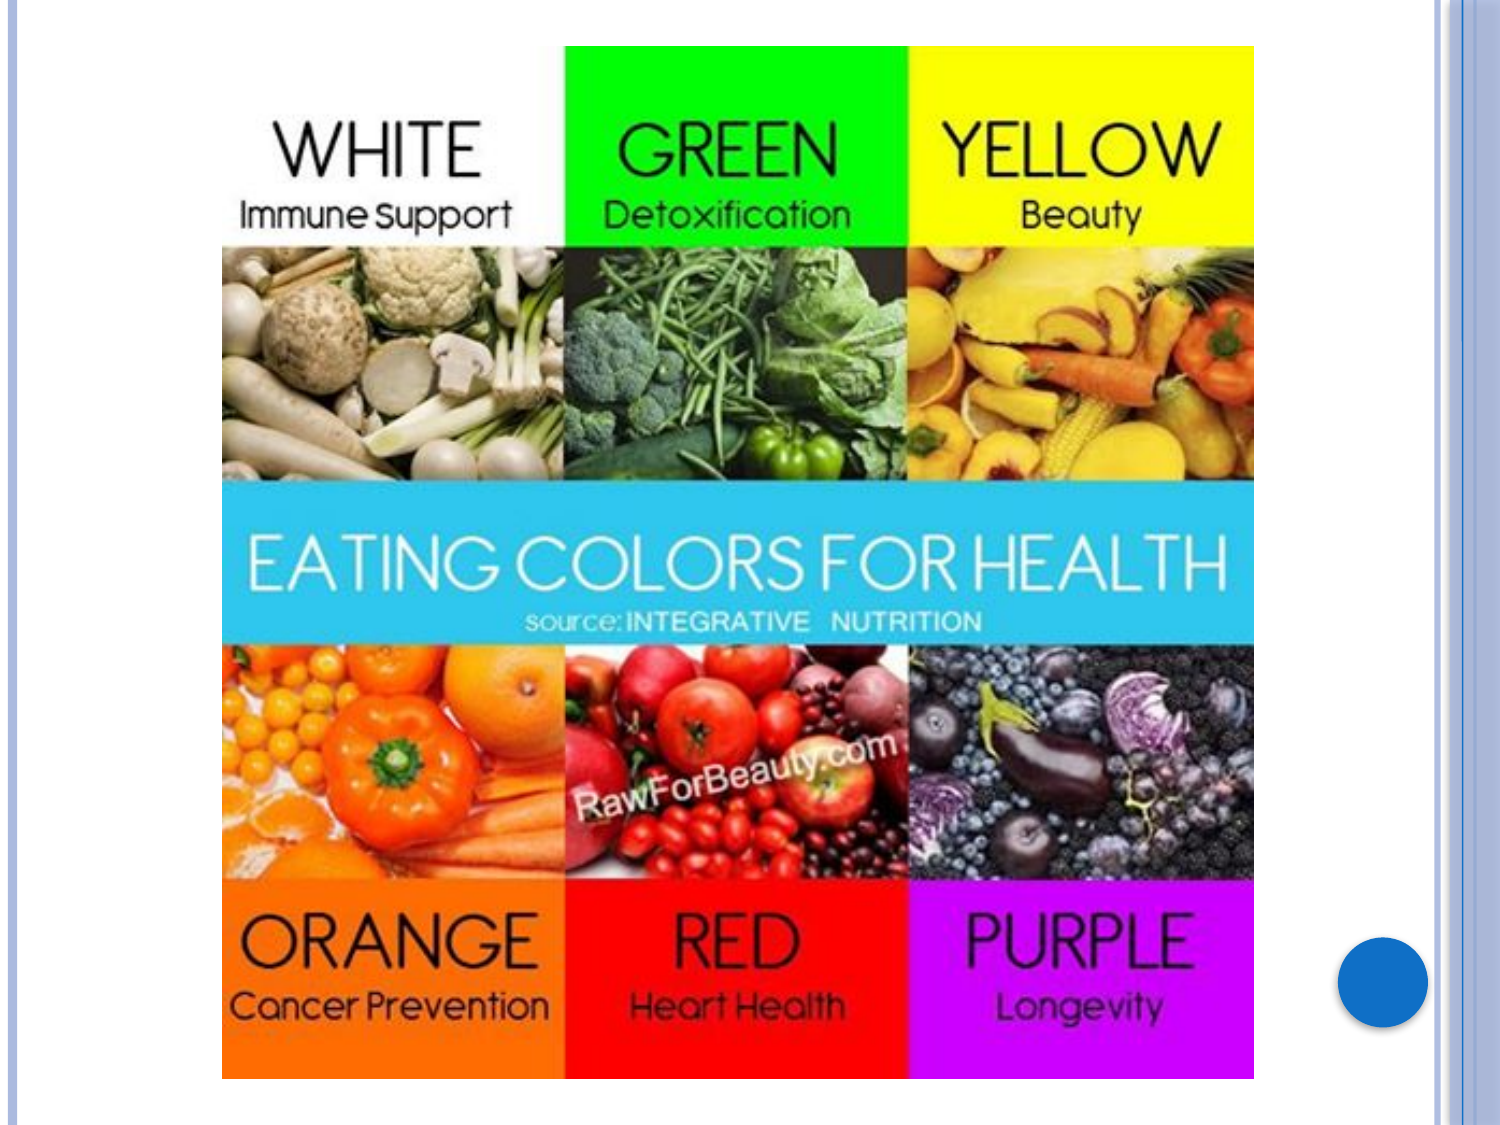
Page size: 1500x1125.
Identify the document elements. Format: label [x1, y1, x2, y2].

picture [222, 46, 1255, 1079]
